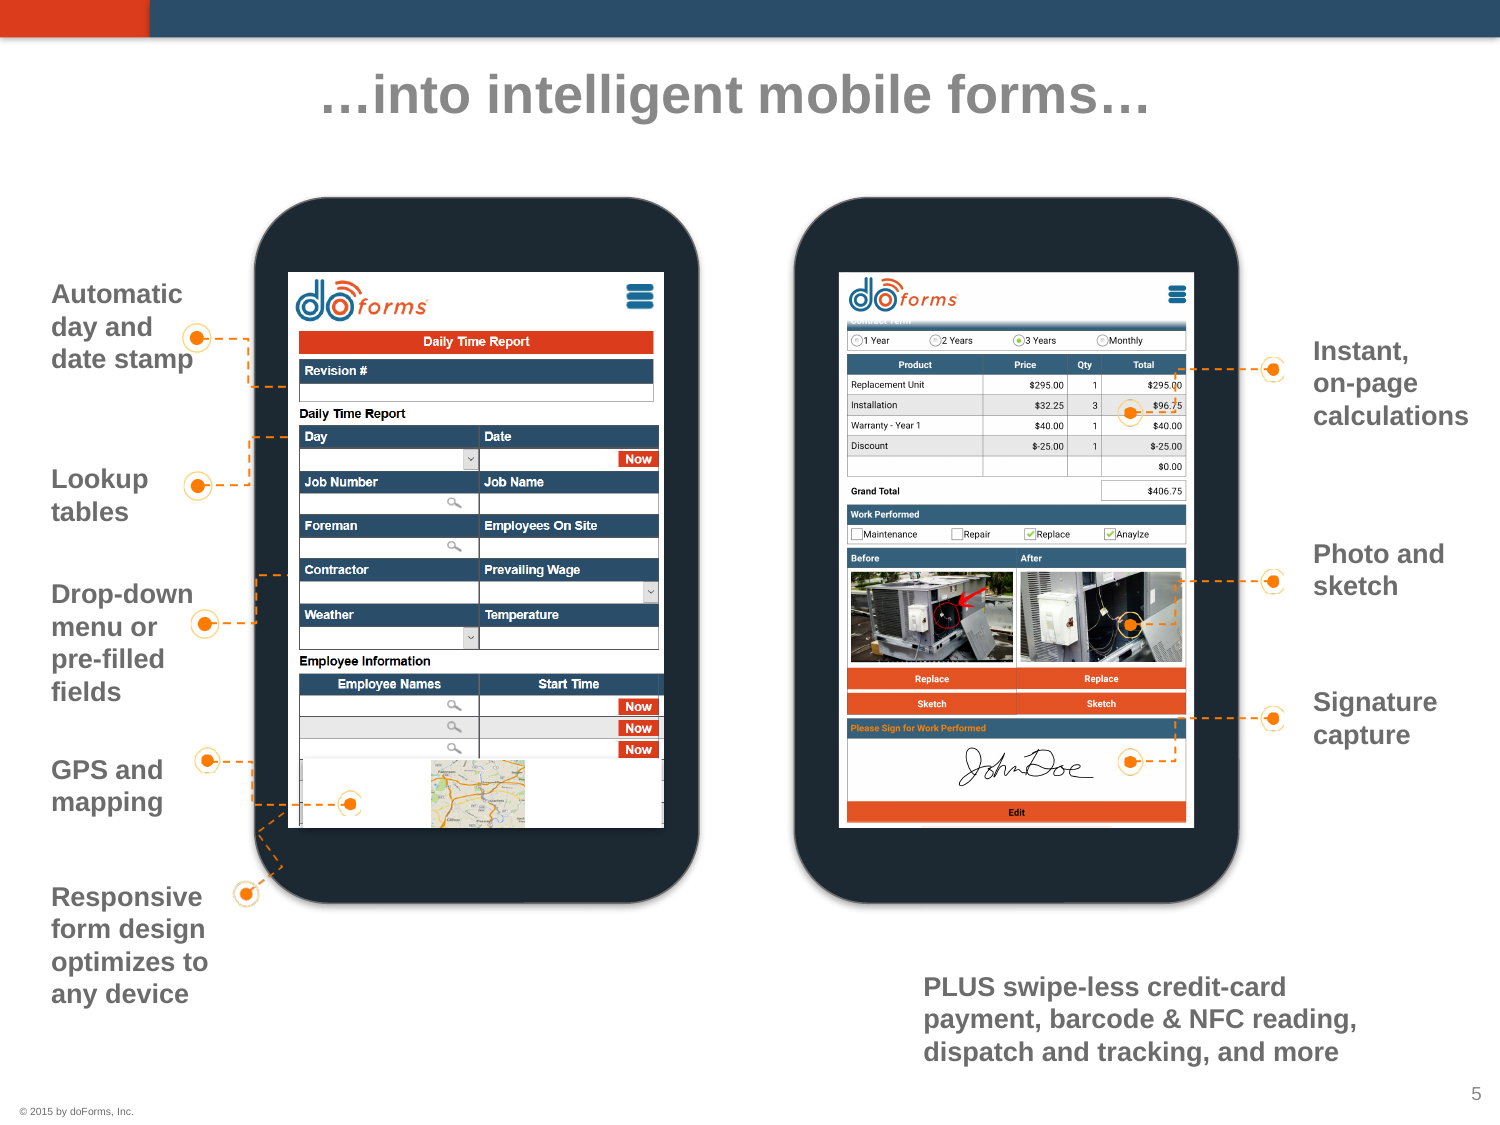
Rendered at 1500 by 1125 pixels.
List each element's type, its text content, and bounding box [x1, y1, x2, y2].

text_box Automatic day and date stamp [36, 269, 228, 382]
text_box Signature capture [1298, 677, 1460, 757]
text_box Photo and sketch [1298, 528, 1490, 609]
text_box [793, 196, 1240, 905]
text_box PLUS swipe-less credit-card payment, barcode & NFC reading, dispatch and tracking, and more [908, 961, 1376, 1074]
text_box [253, 196, 700, 905]
title …into intelligent mobile forms… [116, 59, 1356, 126]
picture [838, 272, 1285, 829]
text_box Drop-down menu or pre-filled fields [36, 569, 228, 714]
picture [181, 272, 664, 871]
text_box Lookup tables [36, 454, 194, 534]
text_box Instant, on-page calculations [1298, 325, 1500, 438]
text_box Responsive form design optimizes to any device [36, 872, 236, 1017]
text_box GPS and mapping [36, 744, 228, 825]
